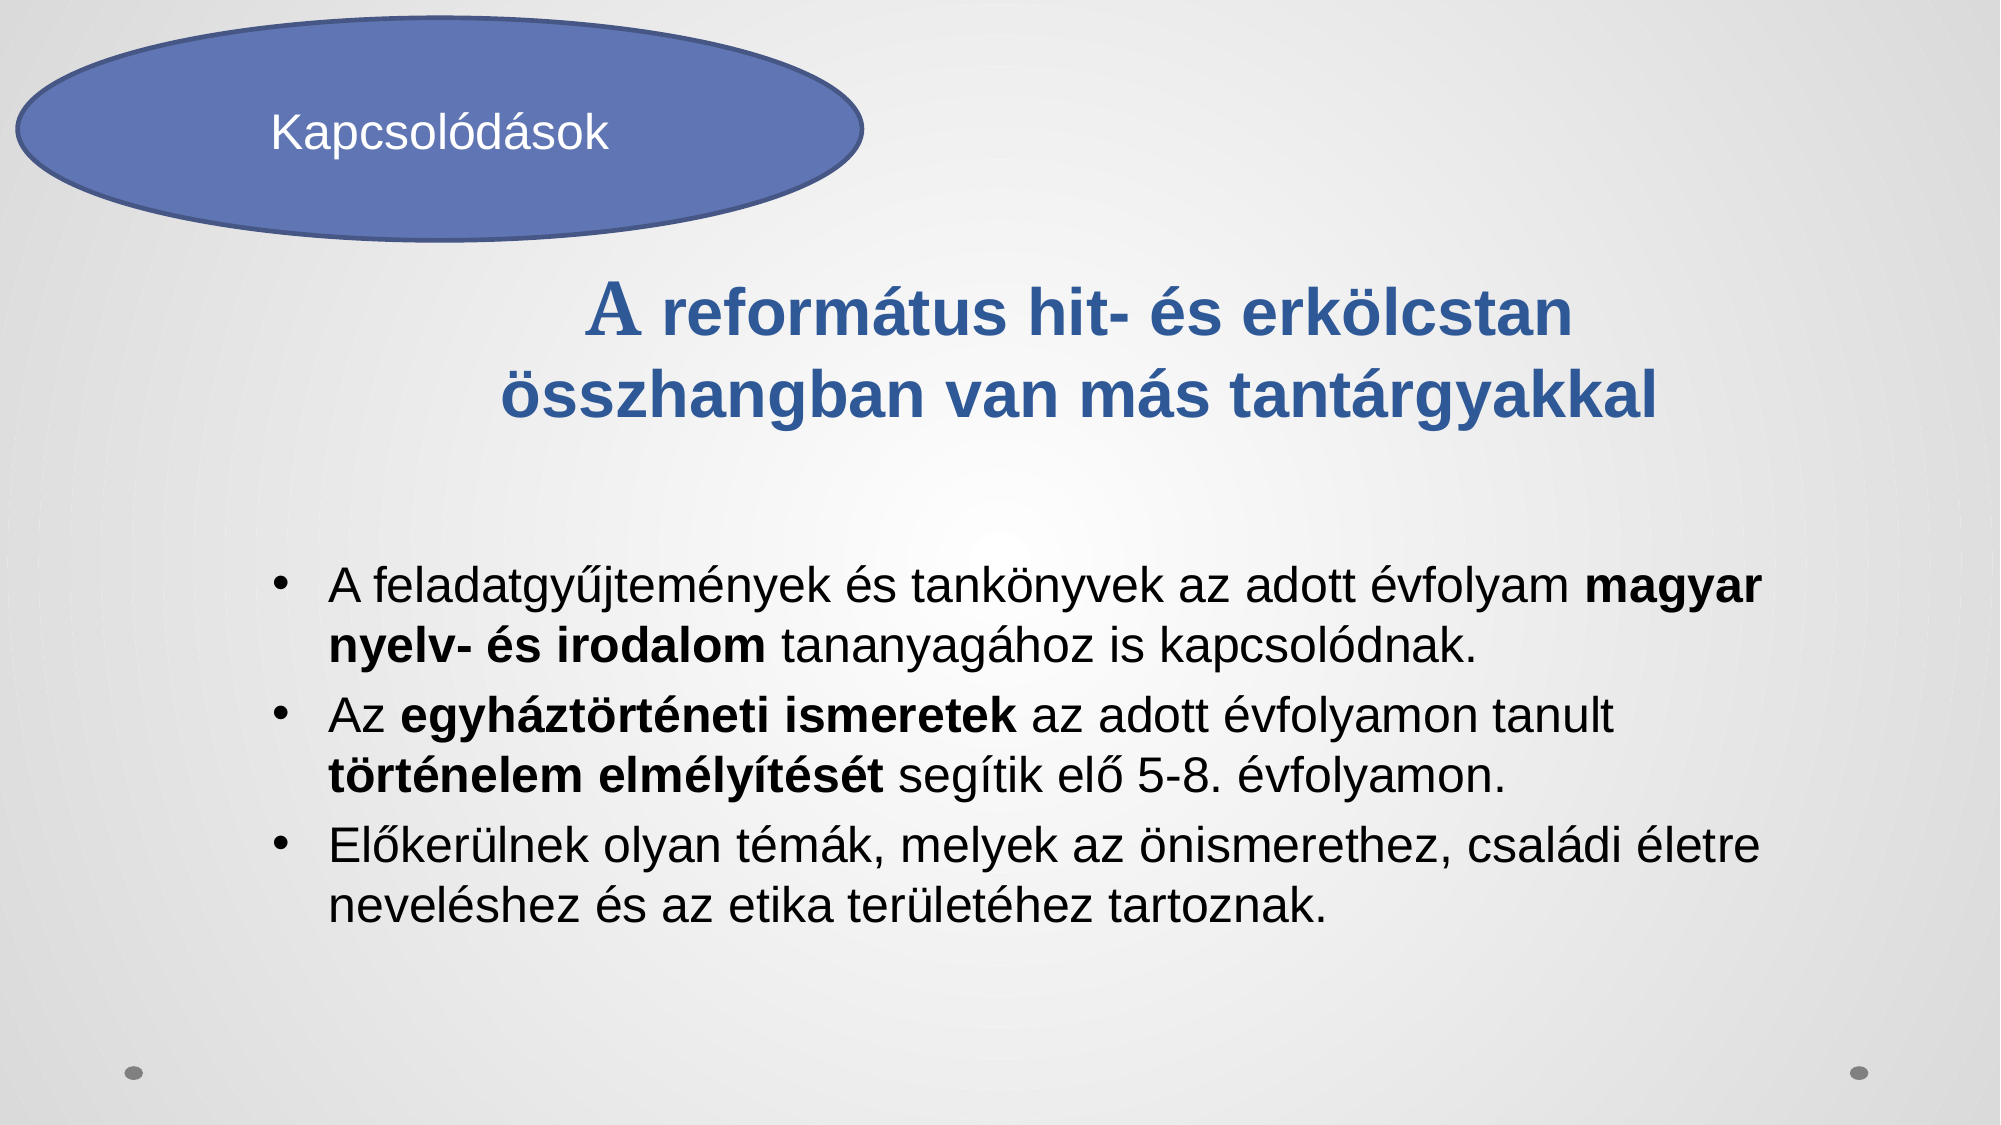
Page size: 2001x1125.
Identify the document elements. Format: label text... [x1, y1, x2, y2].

title A református hit- és erkölcstan összhangban van más tantárgyakkal [418, 277, 1743, 439]
text_box Kapcsolódások [15, 15, 865, 243]
list A feladatgyűjtemények és tankönyvek az adott évfolyam magyar nyelv- és irodalom tananyagához is kapcsolódnak. Az egyháztörténeti ismeretek az adott évfolyamon tanult történelem elmélyítését segítik elő 5-8. évfolyamon. Előkerülnek olyan témák, melyek az önismerethez, családi életre neveléshez és az etika területéhez tartoznak. [257, 475, 1835, 1002]
